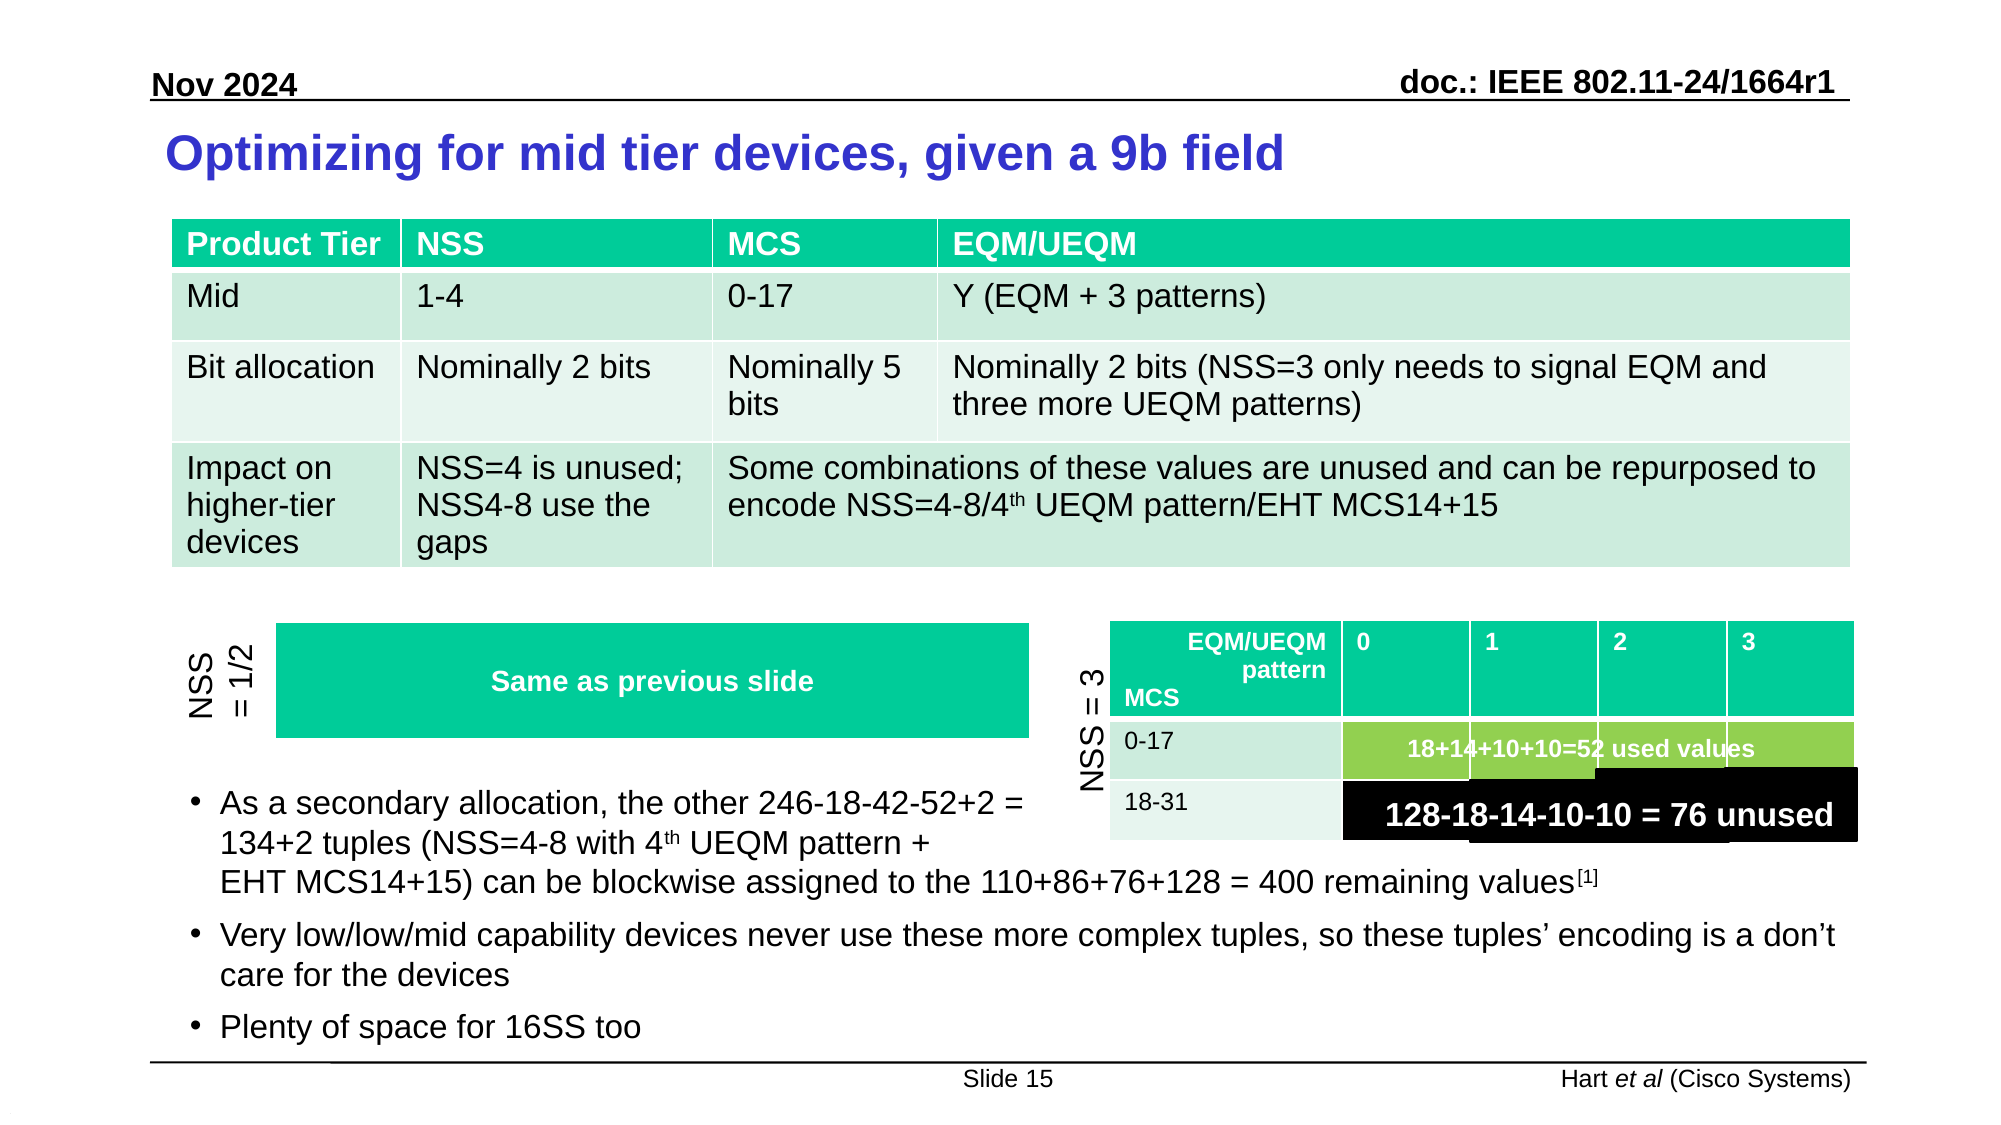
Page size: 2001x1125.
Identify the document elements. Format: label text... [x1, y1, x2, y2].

table_header EQM/UEQM pattern MCS [1110, 621, 1341, 716]
table_header 1 [1471, 621, 1597, 716]
table_header 0 [1343, 621, 1469, 716]
table_cell Some combinations of these values are unused and can be repurposed to encode NSS=4-8/4th UEQM pattern/EHT MCS14+15 [713, 443, 1850, 567]
table_header MCS [713, 219, 937, 267]
text_box 3*18+4*14 = 110 unused values [1482, 741, 1863, 854]
table_cell Y (EQM + 3 patterns) [938, 273, 1850, 340]
table_cell 0-17 [713, 273, 937, 340]
table_header EQM/UEQM [938, 219, 1850, 267]
text_box NSS = 1/2 [171, 621, 243, 742]
table_cell Nominally 2 bits [402, 342, 712, 441]
table_cell Nominally 5 bits [713, 342, 937, 441]
footer Hart et al (Cisco Systems) [1233, 1062, 1867, 1093]
table_cell [1728, 722, 1854, 767]
table_header 3 [1728, 621, 1854, 716]
table_cell 1-4 [402, 273, 712, 340]
table_cell 0-17 [1110, 722, 1341, 779]
text_box 128-18-14-10-10 = 76 unused [1337, 785, 1850, 842]
title Optimizing for mid tier devices, given a 9b field [150, 112, 1850, 288]
table_cell Nominally 2 bits (NSS=3 only needs to signal EQM and three more UEQM patterns) [938, 342, 1850, 441]
table_cell Impact on higher-tier devices [172, 443, 400, 567]
text_box [1813, 767, 1858, 841]
table_cell Bit allocation [172, 342, 400, 441]
table_header Product Tier [172, 219, 400, 267]
text_box 18+14+10+10=52 used values [1350, 725, 1813, 796]
table_cell [1343, 722, 1469, 779]
table_header Same as previous slide [276, 623, 1029, 738]
table_cell Mid [172, 273, 400, 340]
table_cell 18-31 [1110, 781, 1341, 840]
table_cell NSS=4 is unused; NSS4-8 use the gaps [402, 443, 712, 567]
table_header NSS [402, 219, 712, 267]
list As a secondary allocation, the other 246-18-42-52+2 = 134+2 tuples (NSS=4-8 with 4th UEQM pattern + EHT MCS14+15) can be blockwise assigned to the 110+86+76+128 = 400 remaining values[1] Very low/low/mid capability devices never use these more complex tuples, so these tuples’ encoding is a don’t care for the devices Plenty of space for 16SS too [174, 773, 1875, 1000]
slide_number Slide 15 [961, 1061, 1056, 1093]
text_box NSS = 3 [1062, 621, 1109, 842]
table_header 2 [1599, 621, 1726, 716]
